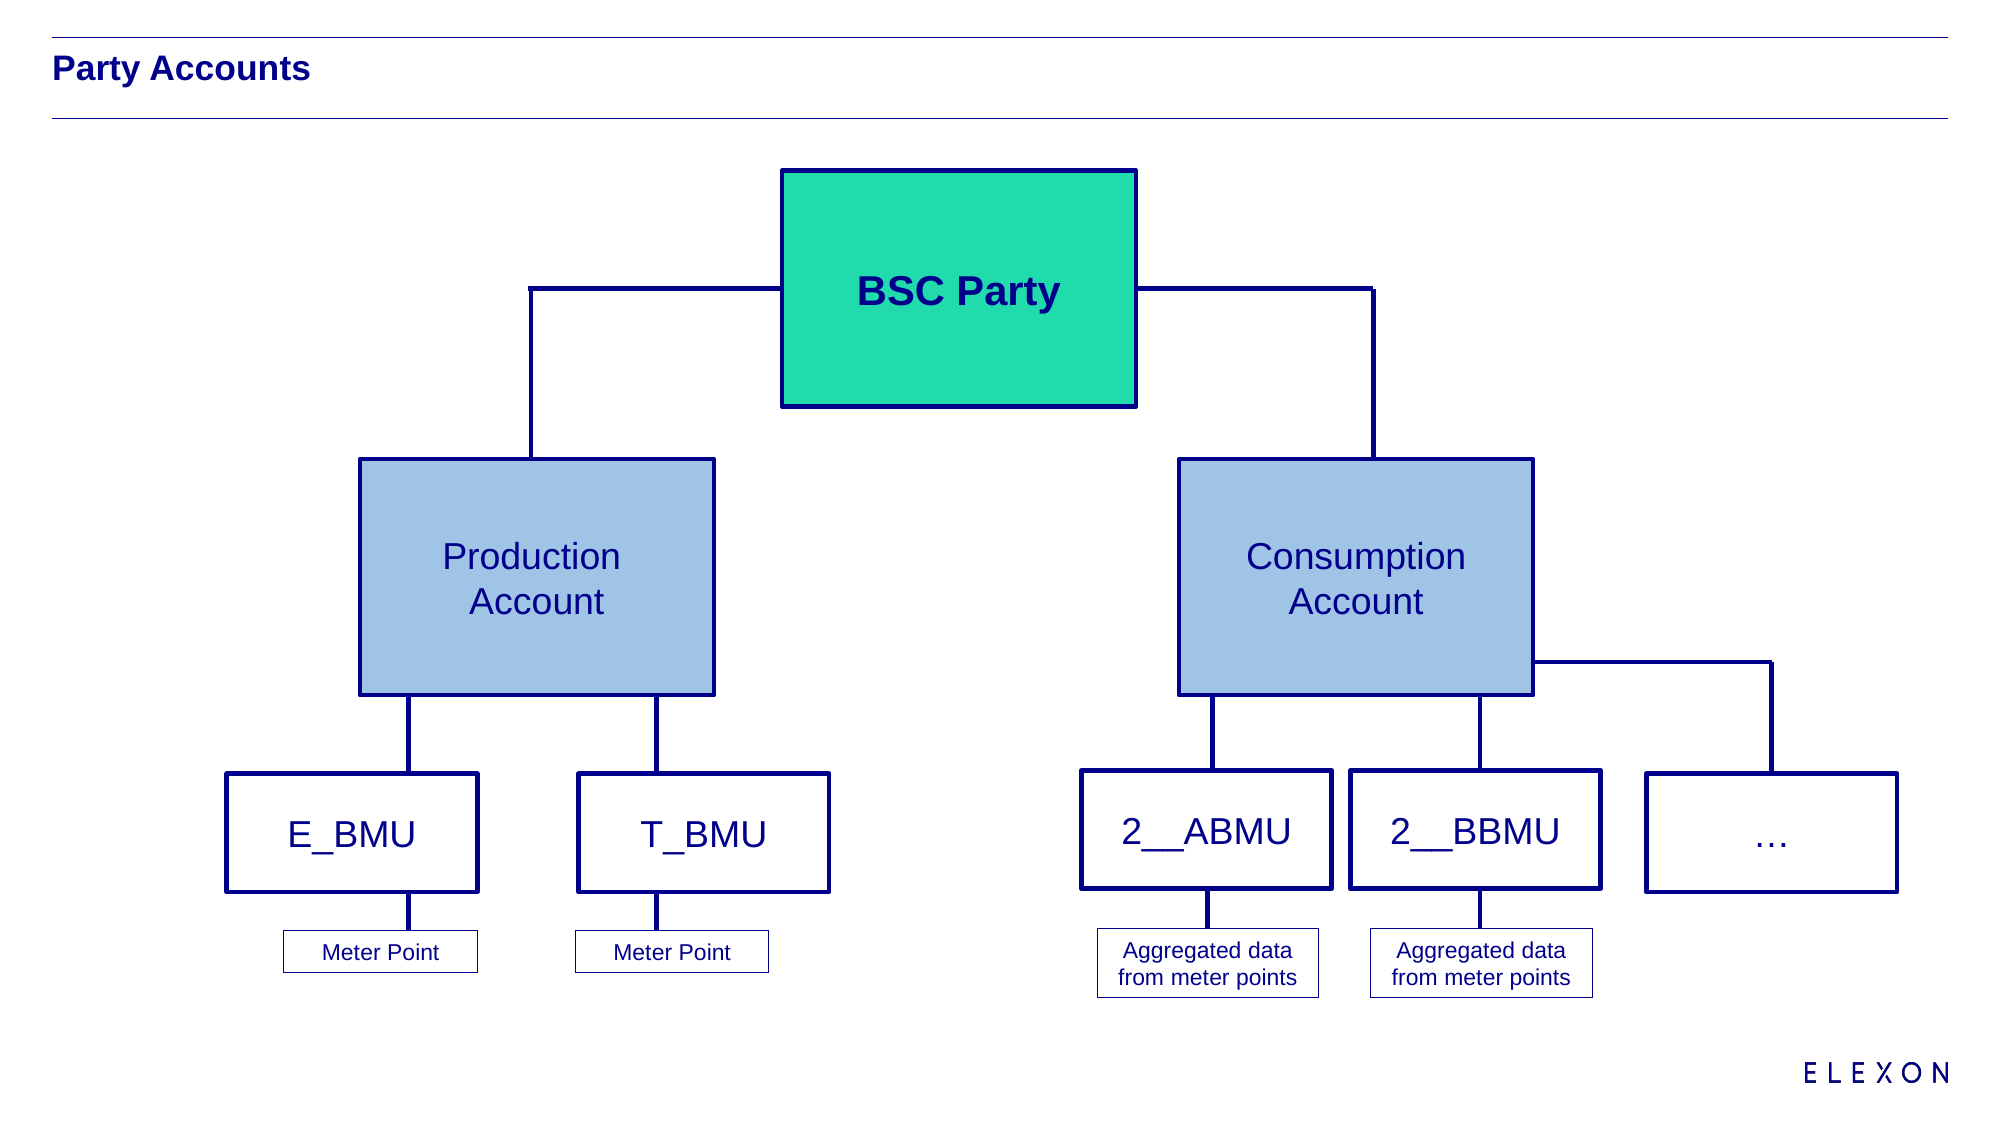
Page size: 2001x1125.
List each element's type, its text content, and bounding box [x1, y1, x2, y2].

text_box Consumption Account [1177, 457, 1535, 697]
text_box BSC Party [780, 168, 1138, 287]
picture [1805, 1062, 1948, 1083]
text_box 2__BBMU [1348, 768, 1603, 891]
text_box E_BMU [225, 772, 479, 894]
text_box Aggregated data from meter points [1097, 928, 1319, 998]
title Party Accounts [52, 45, 1948, 119]
text_box Production Account [358, 457, 716, 697]
text_box … [1644, 772, 1899, 894]
text_box Aggregated data from meter points [1370, 928, 1593, 998]
text_box Meter Point [283, 930, 478, 973]
text_box Meter Point [575, 930, 769, 973]
text_box BSC Party [780, 296, 1138, 409]
text_box 2__ABMU [1079, 768, 1334, 891]
text_box T_BMU [576, 772, 831, 894]
